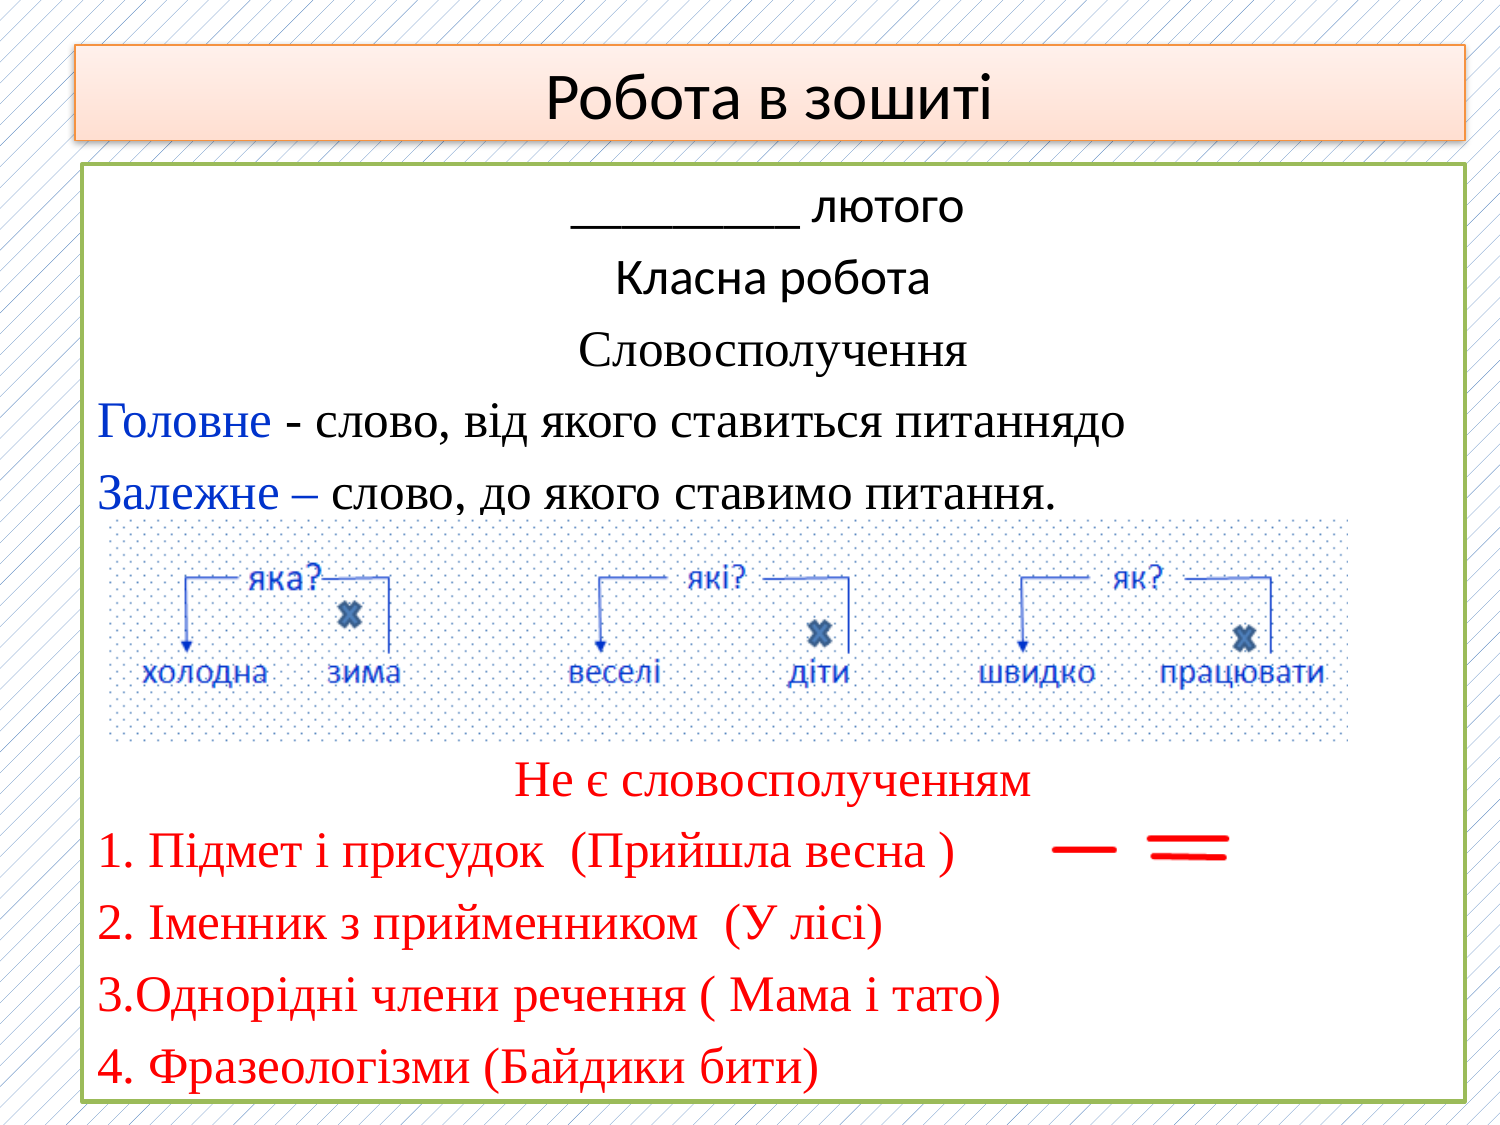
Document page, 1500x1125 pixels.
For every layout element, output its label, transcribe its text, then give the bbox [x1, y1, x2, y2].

picture [1042, 808, 1268, 884]
title Робота в зошиті [74, 44, 1466, 141]
list _________ лютого Класна робота Словосполучення Головне - слово, від якого ставиться питаннядо Залежне – слово, до якого ставимо питання. Не є словосполученням 1. Підмет і присудок (Прийшла весна ) 2. Іменник з прийменником (У лісі) 3.Однорідні члени речення ( Мама і тато) 4. Фразеологізми (Байдики бити) [80, 162, 1467, 1104]
picture [105, 515, 1349, 745]
